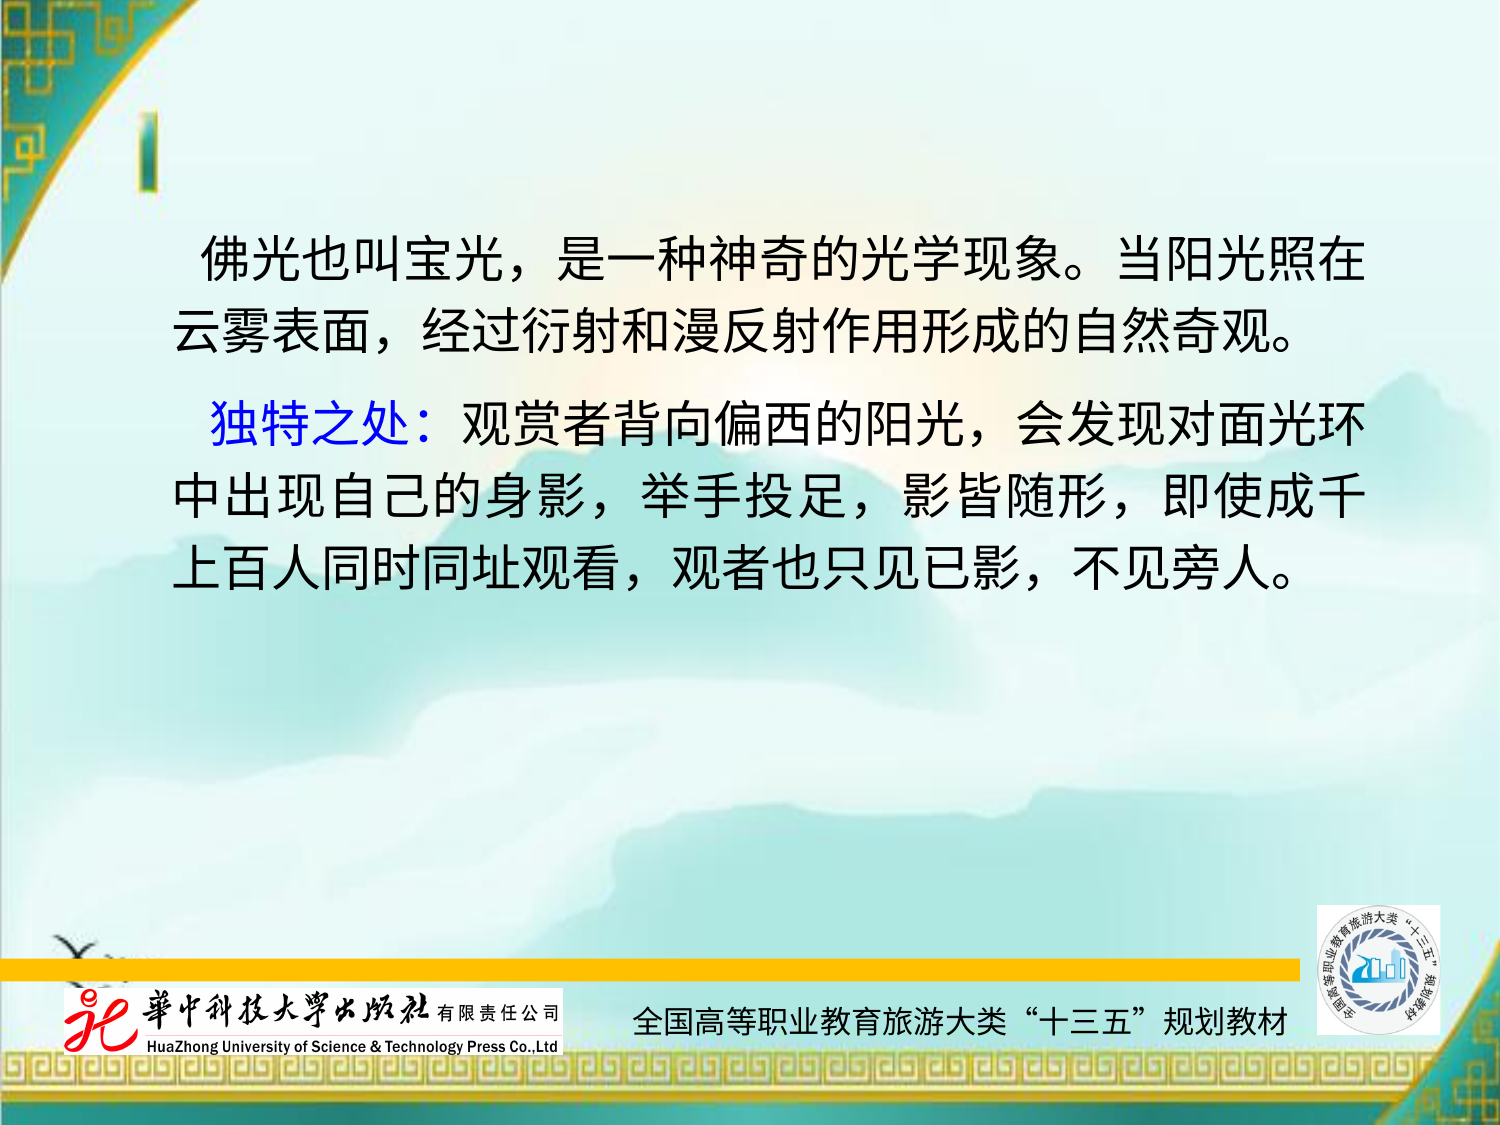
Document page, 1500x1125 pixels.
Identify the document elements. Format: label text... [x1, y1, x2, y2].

picture [0, 0, 1500, 1125]
list 佛光也叫宝光，是一种神奇的光学现象。当阳光照在云雾表面，经过衍射和漫反射作用形成的自然奇观。 独特之处：观赏者背向偏西的阳光，会发现对面光环中出现自己的身影，举手投足，影皆随形，即使成千上百人同时同址观看，观者也只见已影，不见旁人。 [112, 208, 1383, 963]
